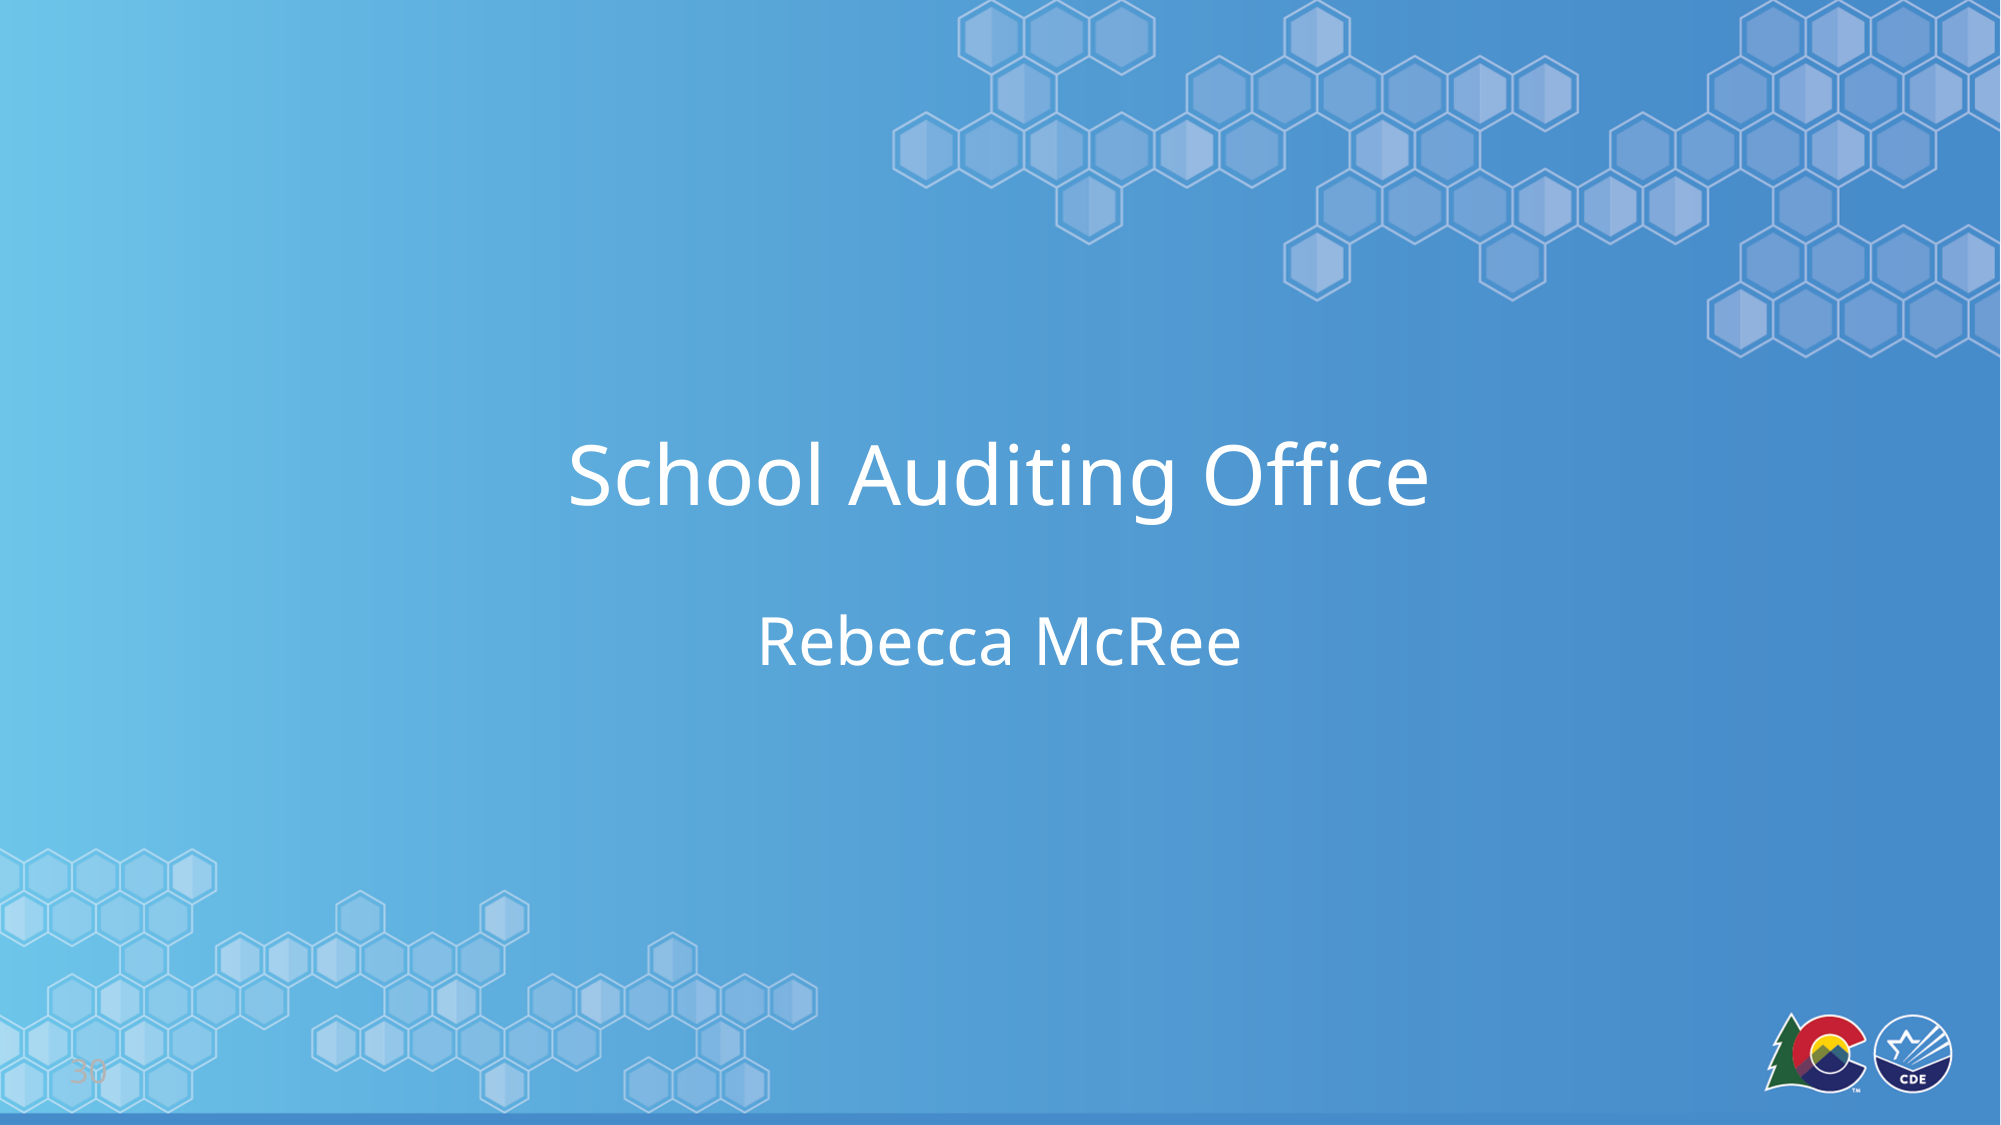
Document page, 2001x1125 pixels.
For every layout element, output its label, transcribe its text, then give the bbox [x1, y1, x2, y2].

picture [0, 0, 2001, 1125]
list Rebecca McRee [0, 600, 2000, 775]
slide_number 30 [54, 1042, 191, 1103]
title School Auditing Office [0, 425, 2000, 600]
